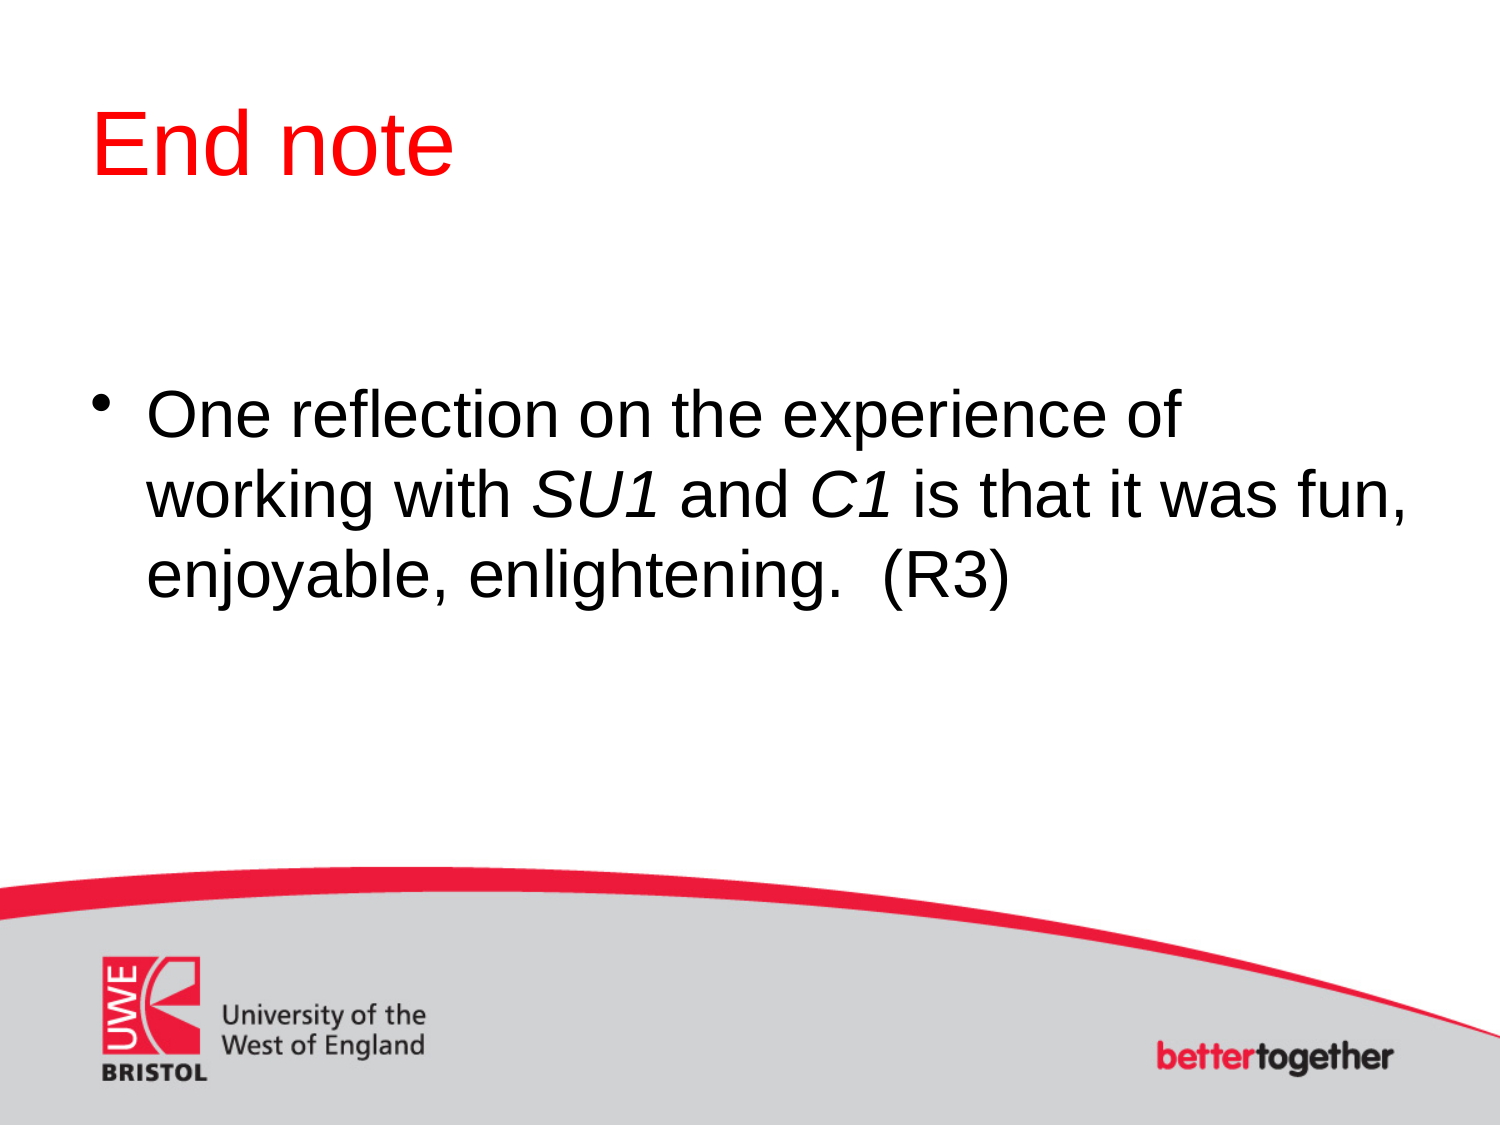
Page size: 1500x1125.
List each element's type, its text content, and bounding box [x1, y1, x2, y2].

picture [0, 0, 1500, 1125]
list One reflection on the experience of working with SU1 and C1 is that it was fun, enjoyable, enlightening. (R3) [74, 363, 1426, 751]
title End note [74, 44, 1426, 233]
